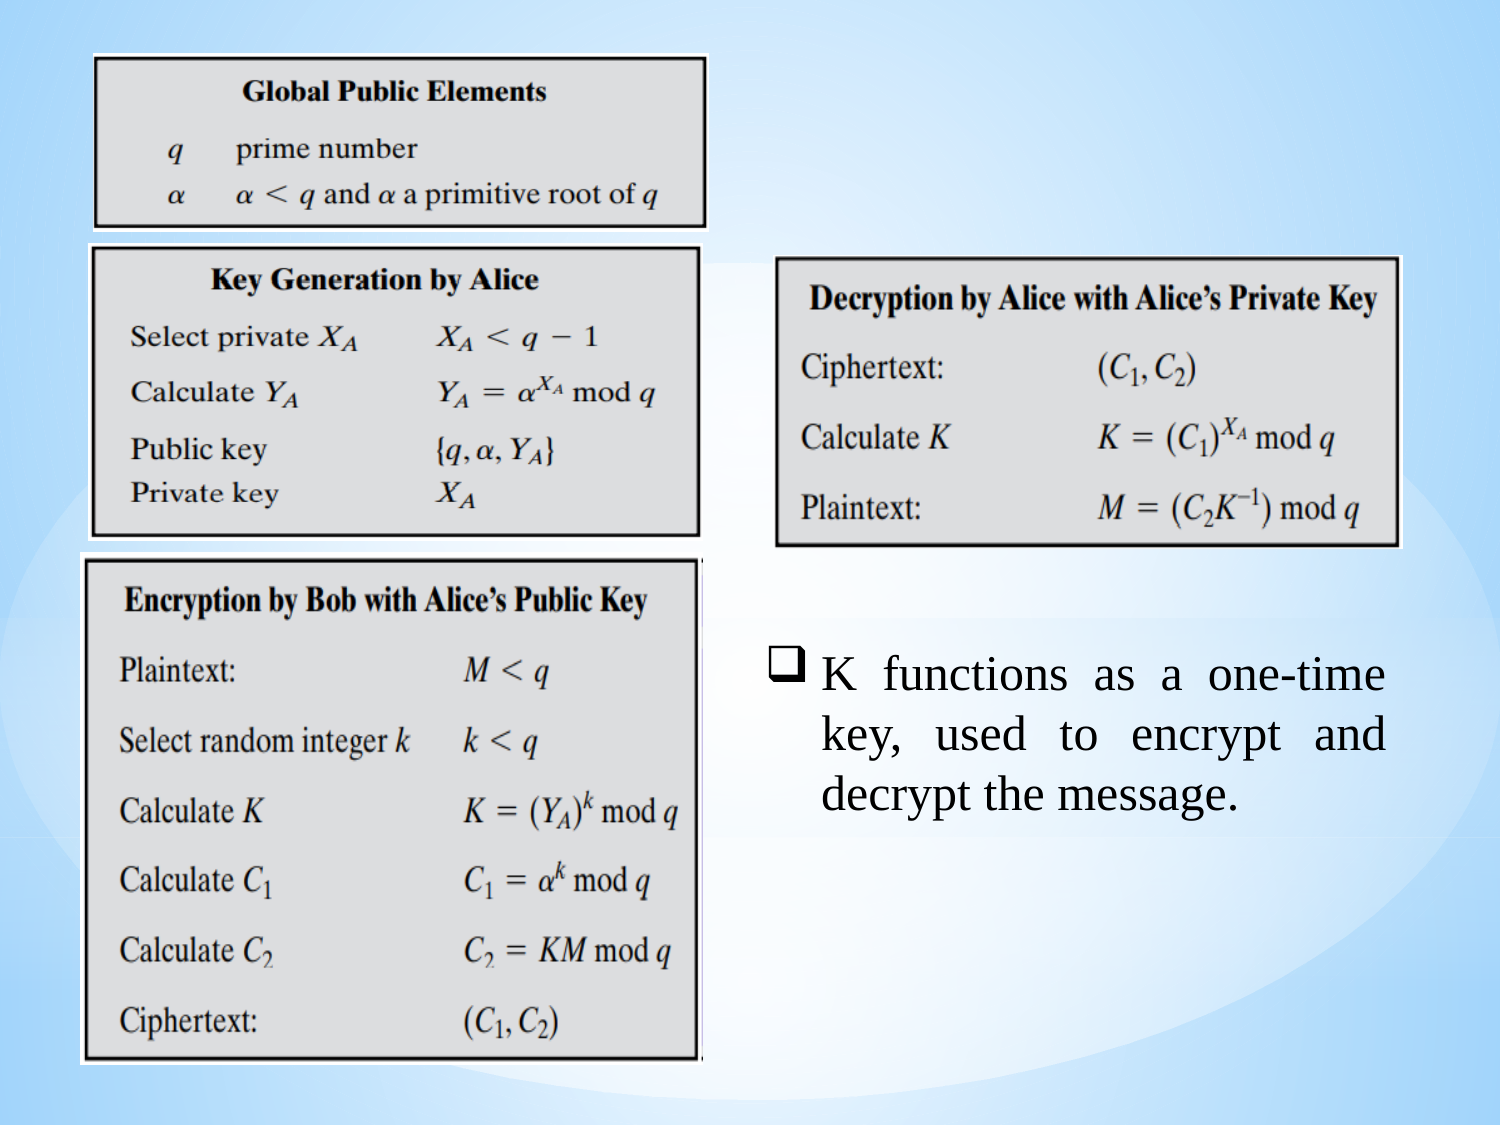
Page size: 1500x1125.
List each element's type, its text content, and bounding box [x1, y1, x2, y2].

picture [773, 255, 1403, 550]
picture [88, 243, 703, 541]
picture [93, 53, 709, 232]
picture [80, 551, 703, 1065]
text_box K functions as a one-time key, used to encrypt and decrypt the message. [749, 633, 1402, 829]
